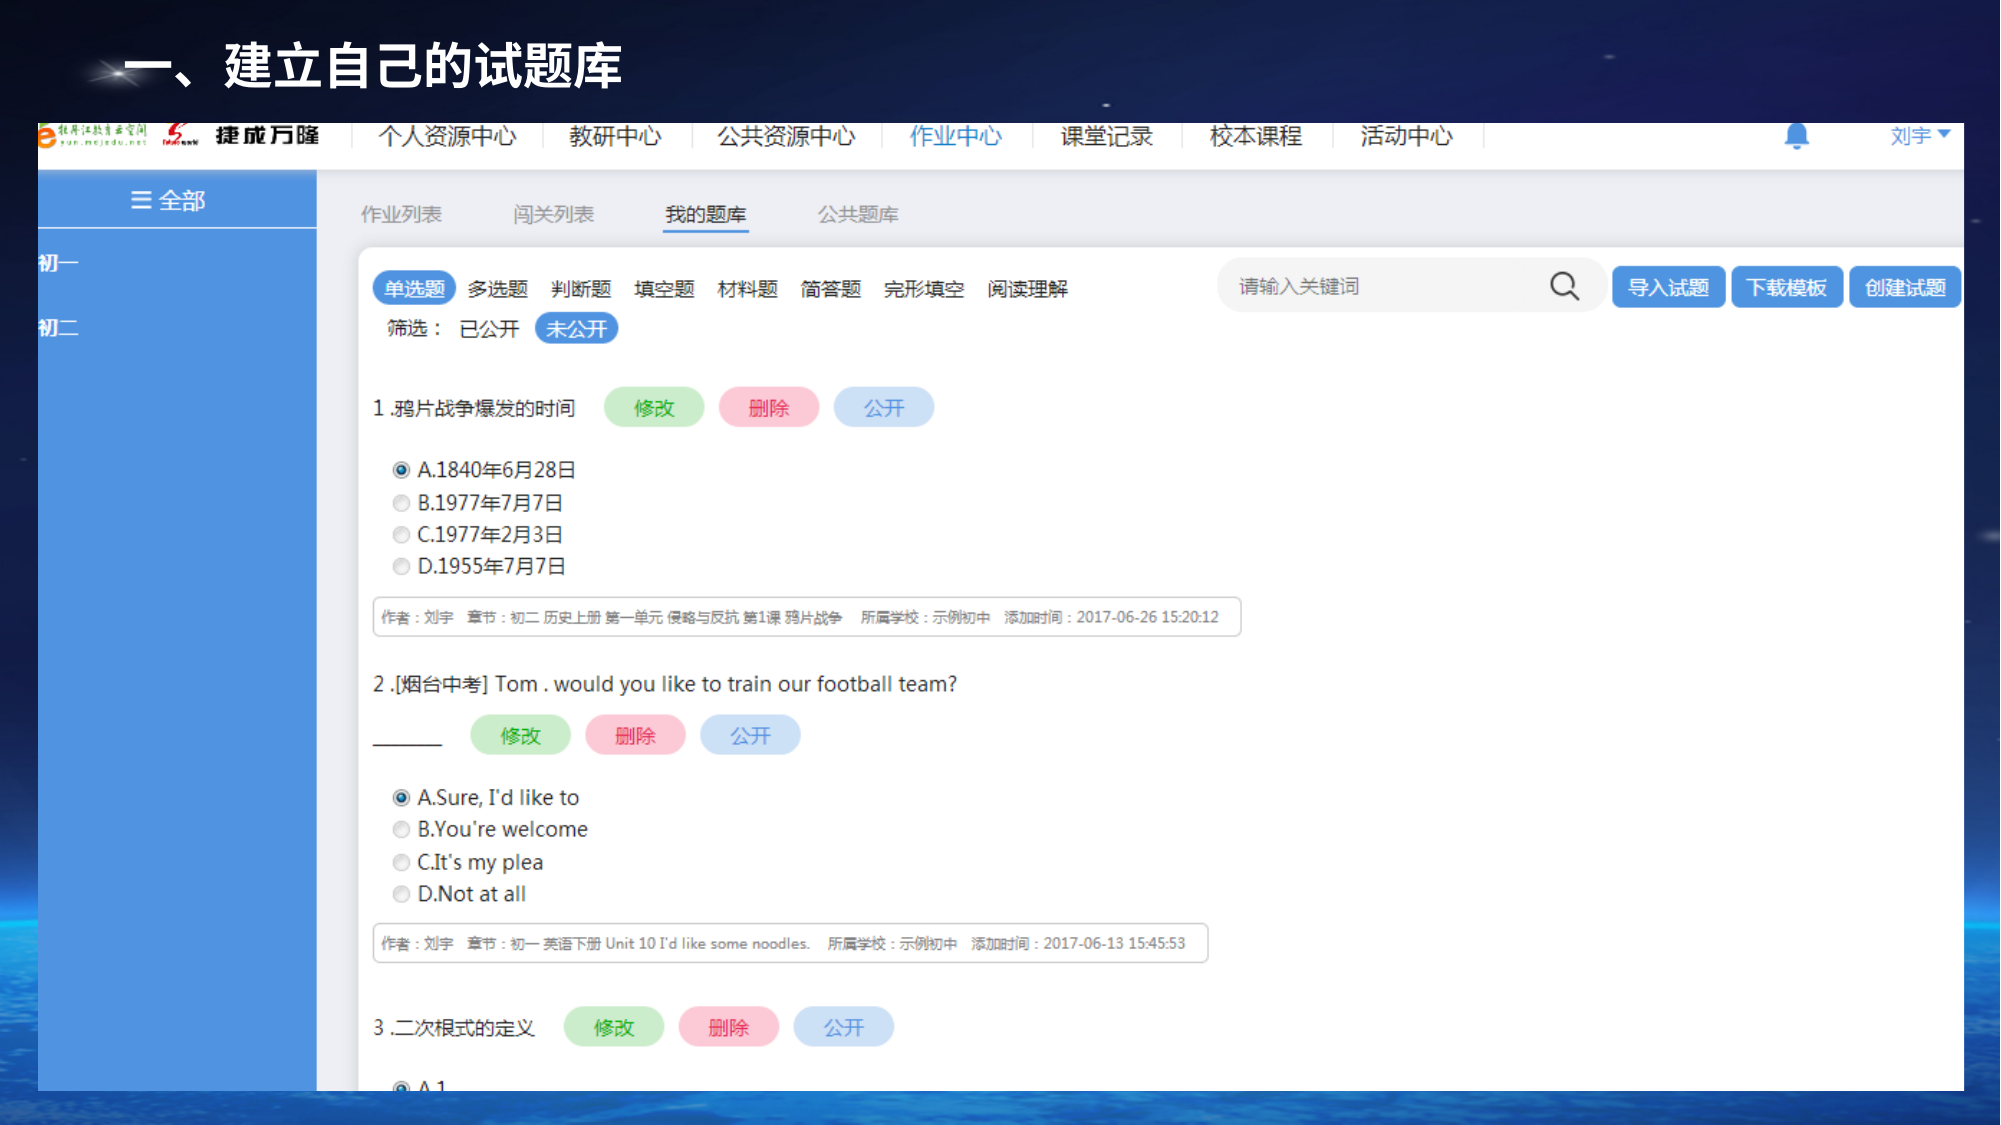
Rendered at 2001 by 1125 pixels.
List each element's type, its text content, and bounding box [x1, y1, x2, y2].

text_box 一、建立自己的试题库 [109, 27, 1389, 102]
picture [0, 0, 2000, 1125]
